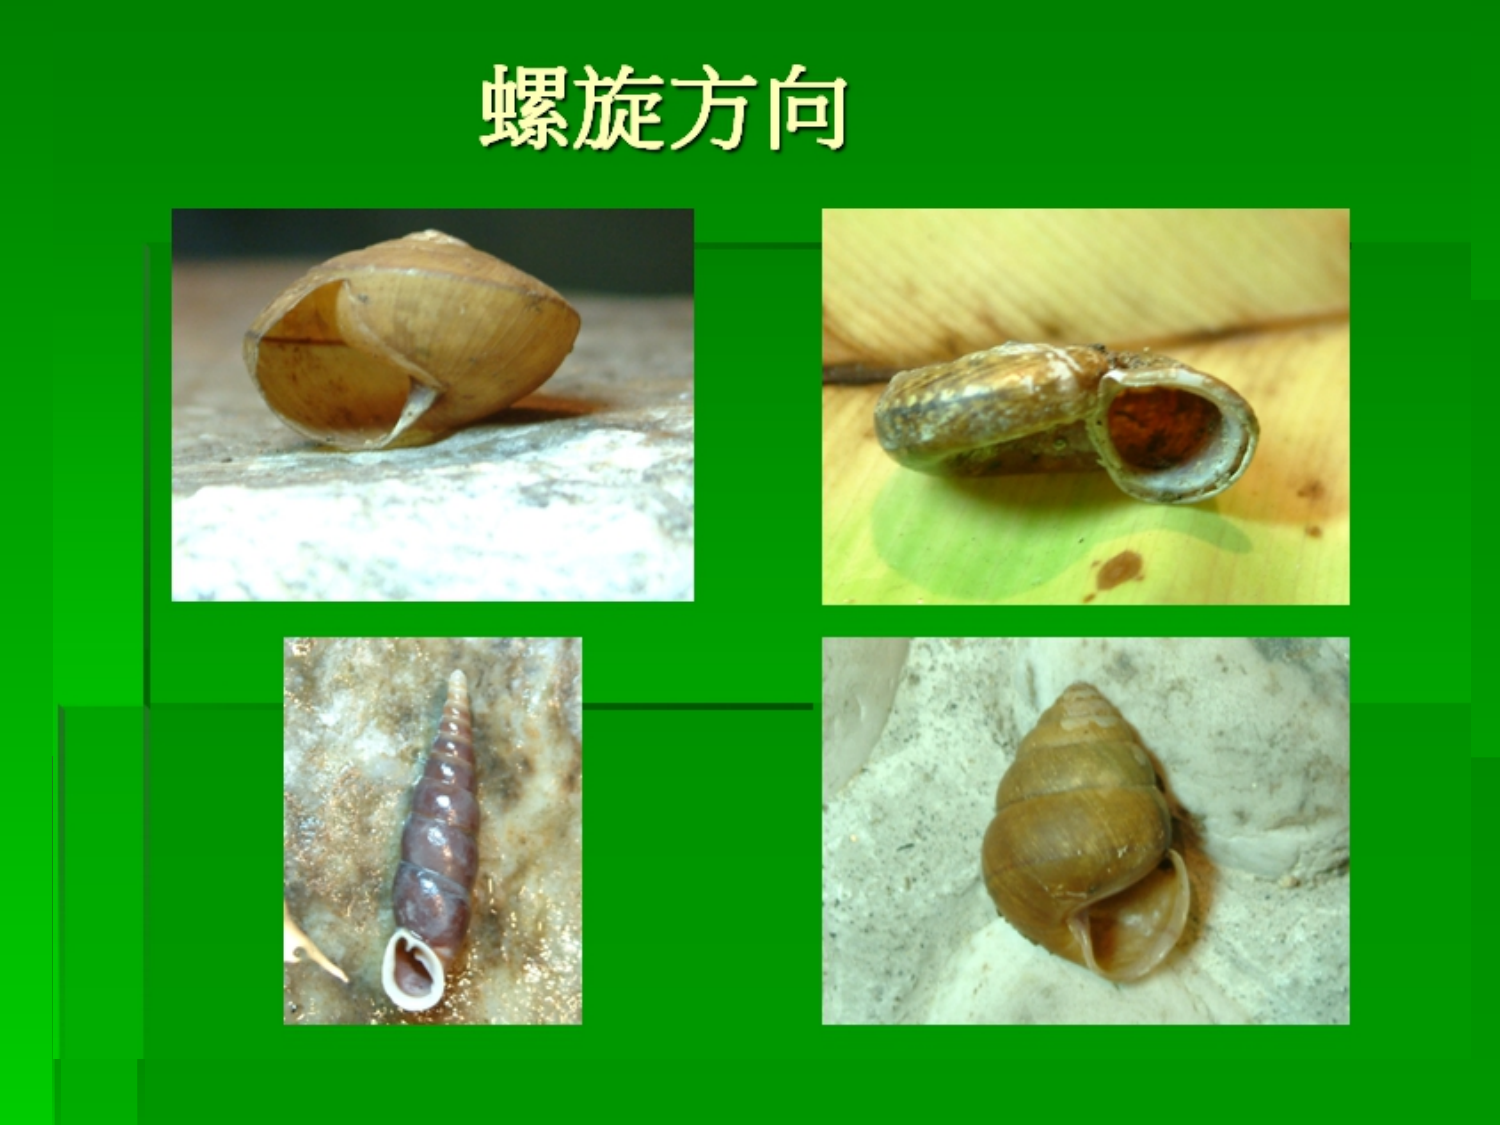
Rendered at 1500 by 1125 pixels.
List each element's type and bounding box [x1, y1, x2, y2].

picture [52, 0, 1471, 1059]
